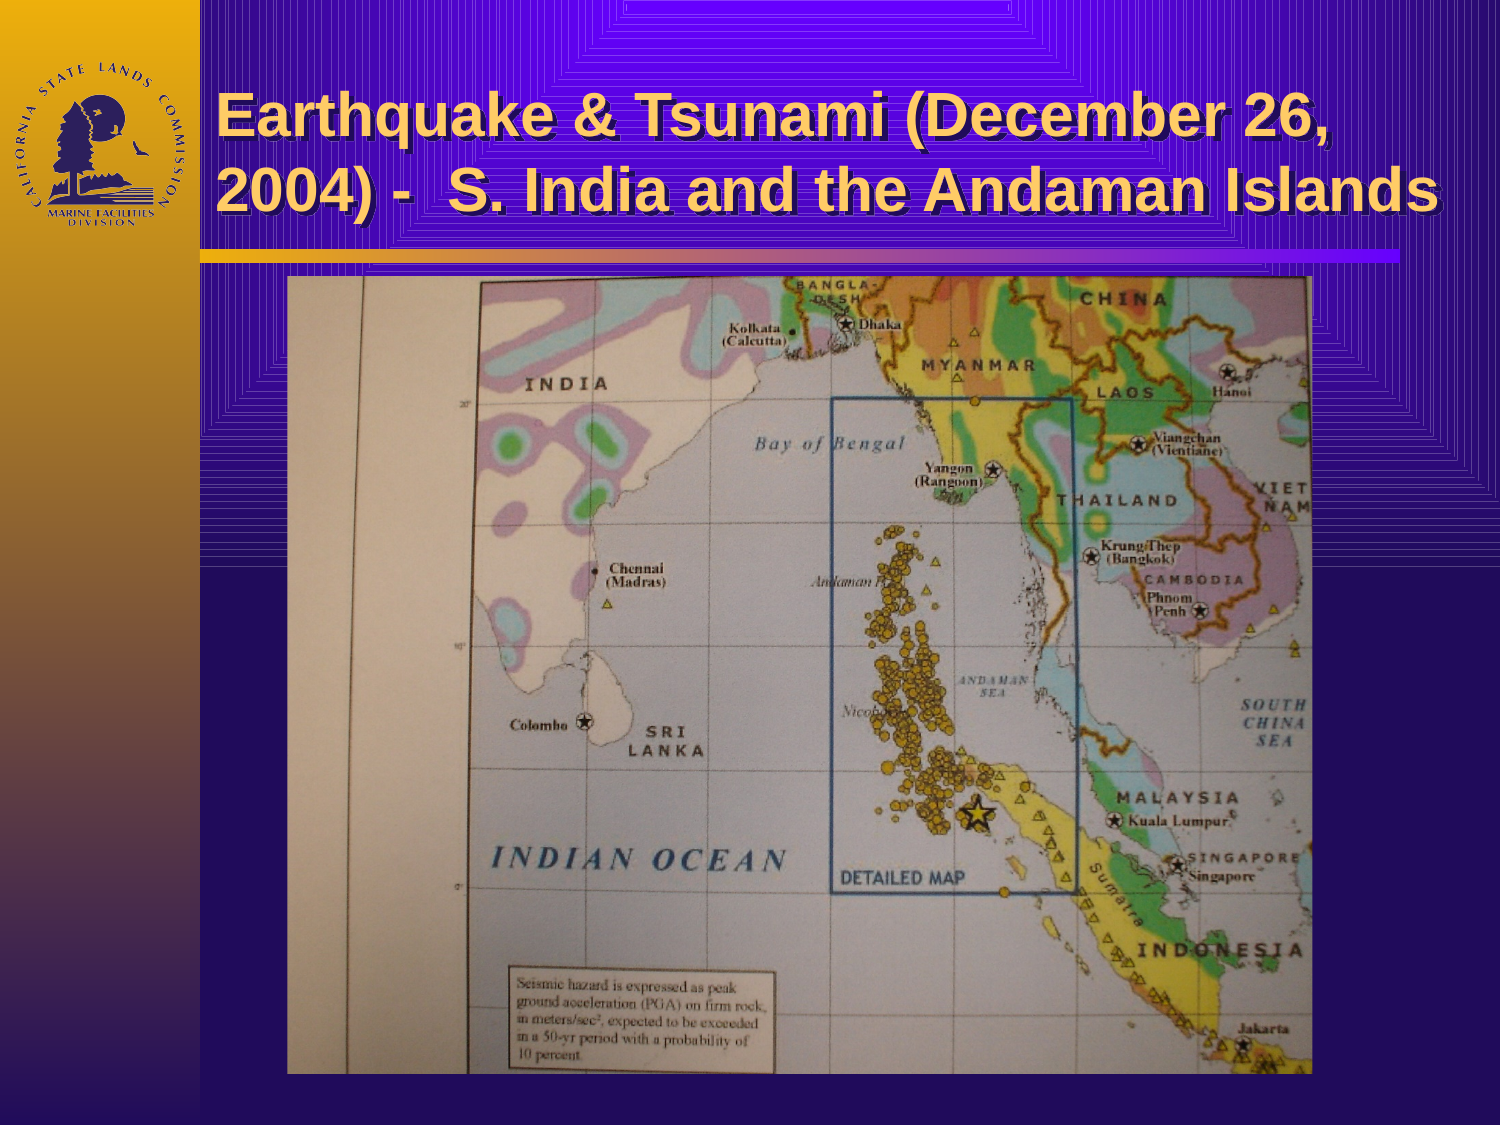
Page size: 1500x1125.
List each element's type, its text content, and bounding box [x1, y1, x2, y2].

picture [15, 62, 185, 226]
title Earthquake & Tsunami (December 26, 2004) - S. India and the Andaman Islands [200, 50, 1475, 248]
picture [287, 238, 1313, 1074]
